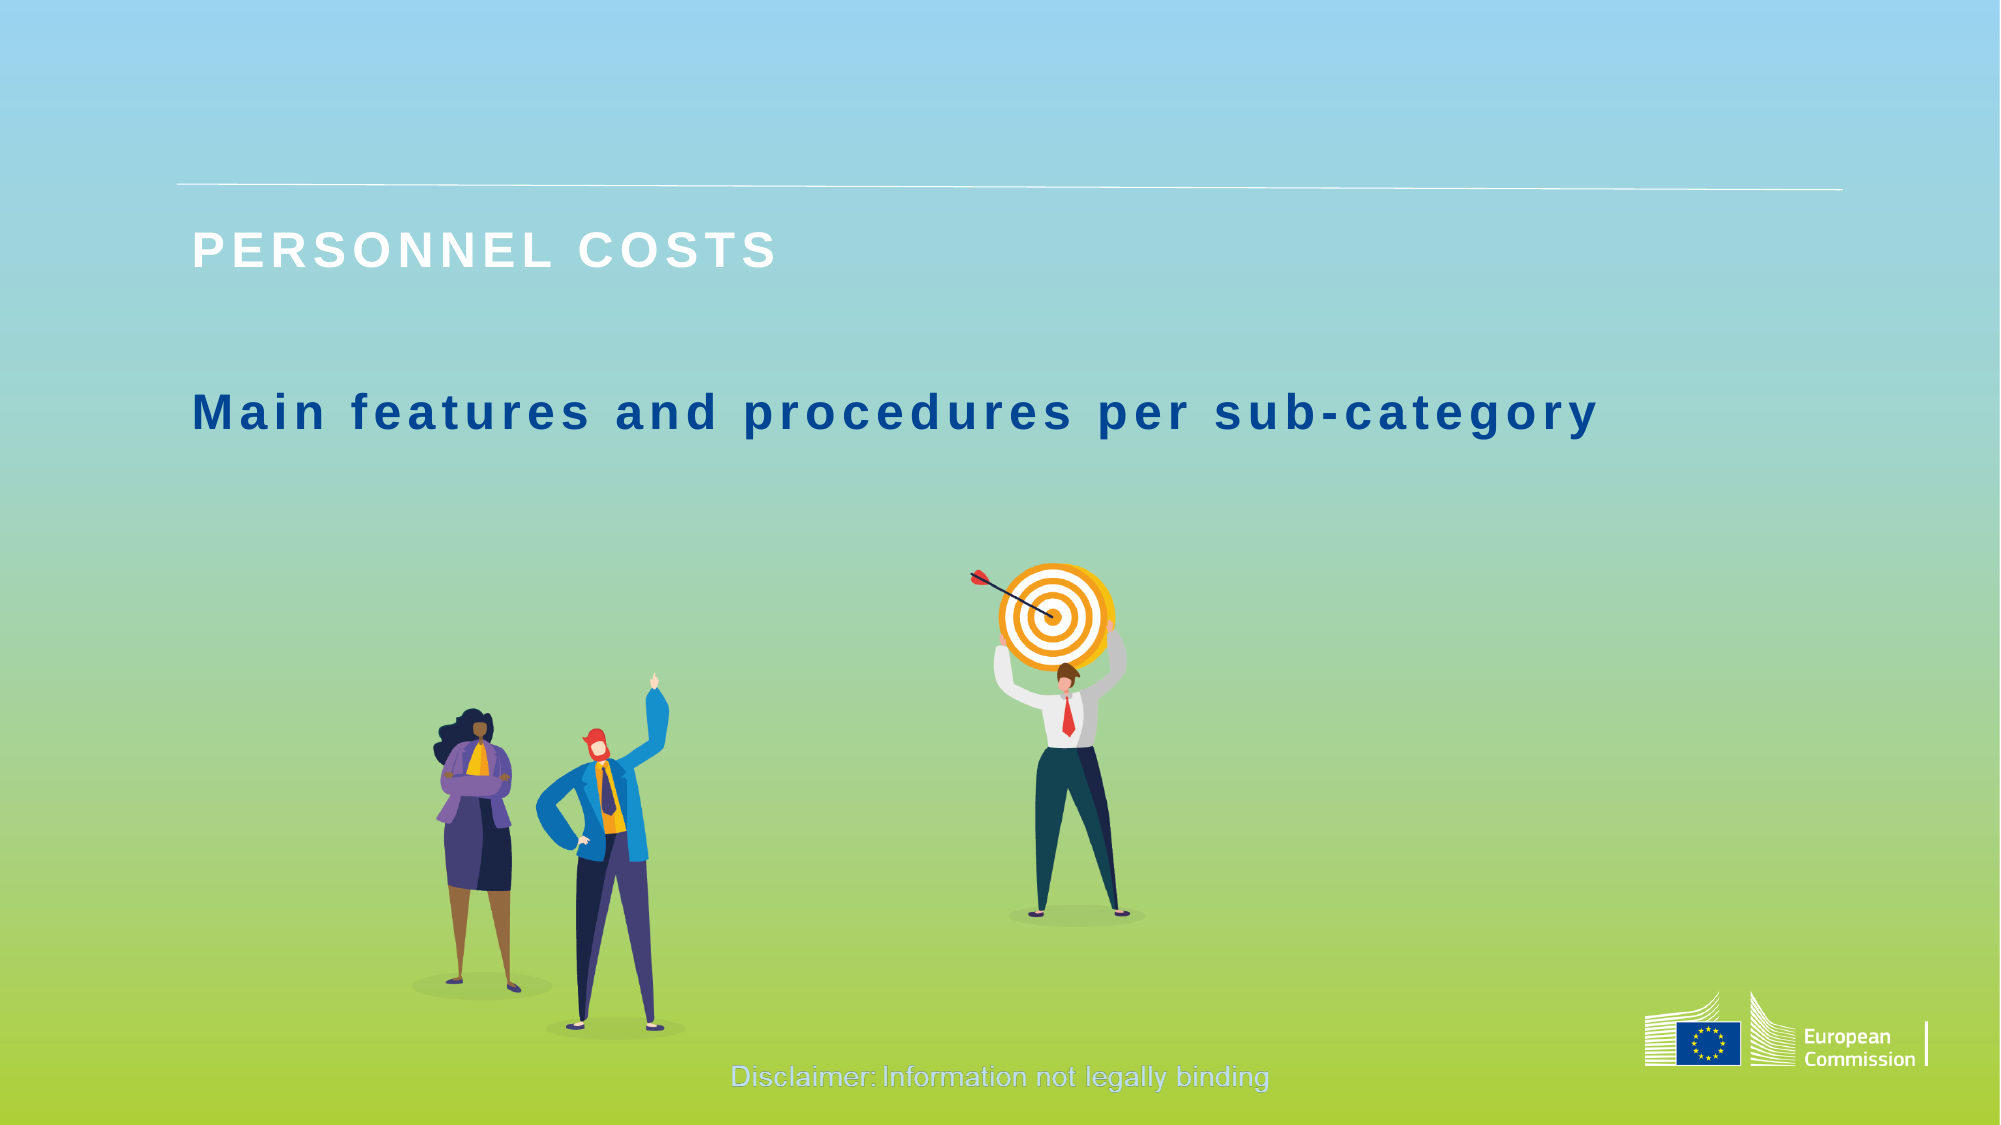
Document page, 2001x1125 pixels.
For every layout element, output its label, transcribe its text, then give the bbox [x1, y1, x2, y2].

subtitle Personnel costs [176, 575, 1843, 878]
picture [0, 0, 2000, 1125]
subtitle Personnel costs [176, 210, 1843, 379]
title Main features and procedures per sub-category [176, 379, 1843, 575]
